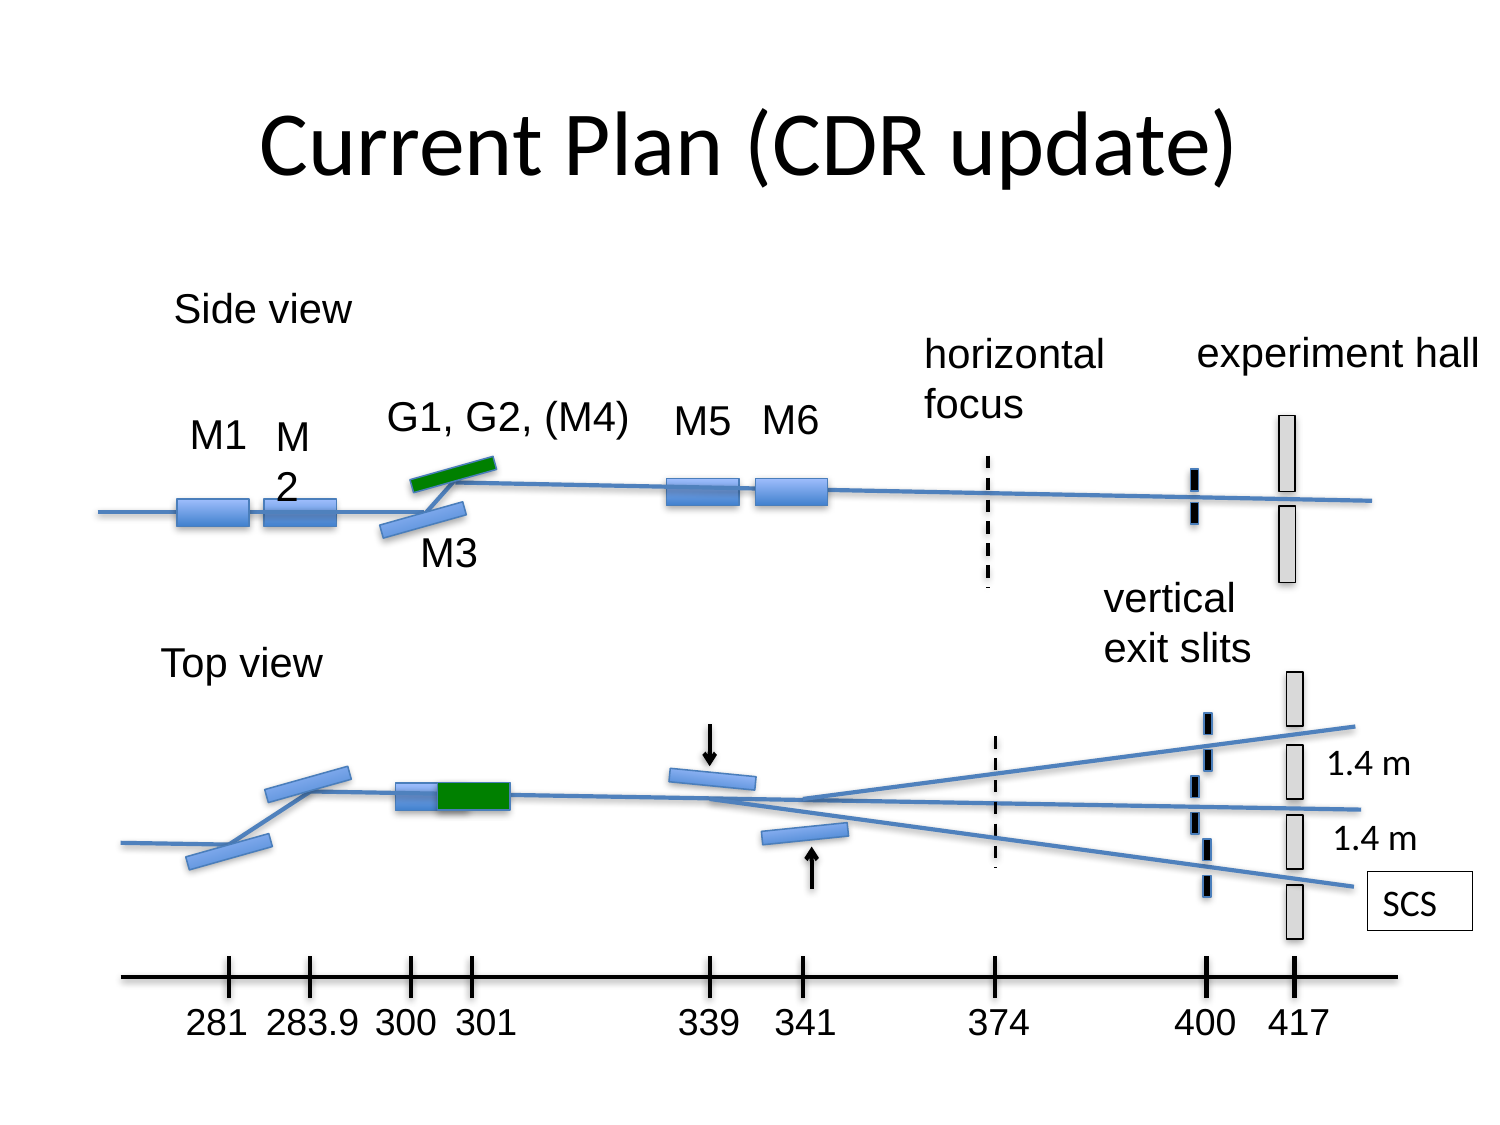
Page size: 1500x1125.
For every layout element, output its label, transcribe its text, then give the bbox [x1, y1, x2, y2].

text_box Side view [158, 274, 434, 316]
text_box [120, 671, 1362, 940]
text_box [97, 318, 1499, 711]
title Current Plan (CDR update) [75, 45, 1425, 233]
text_box SCS [1367, 871, 1473, 931]
text_box 1.4 m [1366, 730, 1434, 791]
text_box 1.4 m [1366, 805, 1440, 865]
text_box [120, 955, 1399, 1062]
